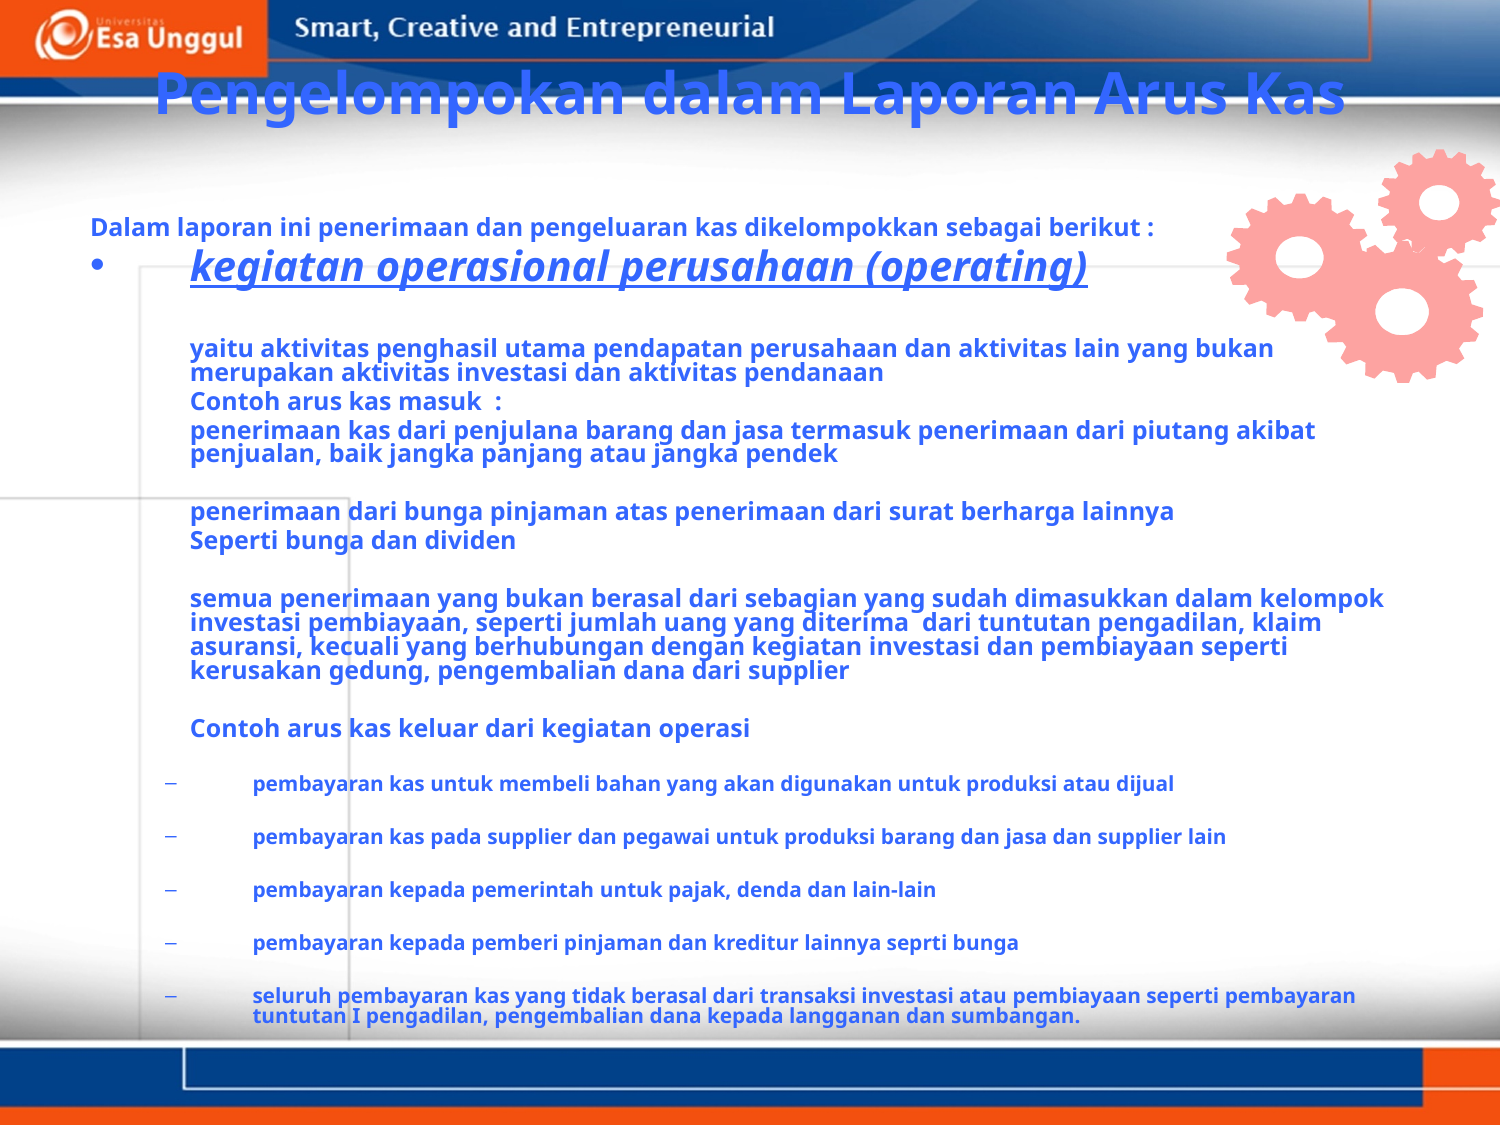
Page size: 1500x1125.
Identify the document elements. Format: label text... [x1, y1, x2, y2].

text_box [1226, 148, 1500, 383]
list Dalam laporan ini penerimaan dan pengeluaran kas dikelompokkan sebagai berikut : kegiatan operasional perusahaan (operating) yaitu aktivitas penghasil utama pendapatan perusahaan dan aktivitas lain yang bukan merupakan aktivitas investasi dan aktivitas pendanaan Contoh arus kas masuk : penerimaan kas dari penjulana barang dan jasa termasuk penerimaan dari piutang akibat penjualan, baik jangka panjang atau jangka pendek penerimaan dari bunga pinjaman atas penerimaan dari surat berharga lainnya Seperti bunga dan dividen semua penerimaan yang bukan berasal dari sebagian yang sudah dimasukkan dalam kelompok investasi pembiayaan, seperti jumlah uang yang diterima dari tuntutan pengadilan, klaim asuransi, kecuali yang berhubungan dengan kegiatan investasi dan pembiayaan seperti kerusakan gedung, pengembalian dana dari supplier Contoh arus kas keluar dari kegiatan operasi pembayaran kas untuk membeli bahan yang akan digunakan untuk produksi atau dijual pembayaran kas pada supplier dan pegawai untuk produksi barang dan jasa dan supplier lain pembayaran kepada pemerintah untuk pajak, denda dan lain-lain pembayaran kepada pemberi pinjaman dan kreditur lainnya seprti bunga seluruh pembayaran kas yang tidak berasal dari transaksi investasi atau pembiayaan seperti pembayaran tuntutan I pengadilan, pengembalian dana kepada langganan dan sumbangan. [75, 174, 1425, 1075]
title Pengelompokan dalam Laporan Arus Kas [75, 45, 1425, 138]
picture [0, 0, 1500, 1125]
